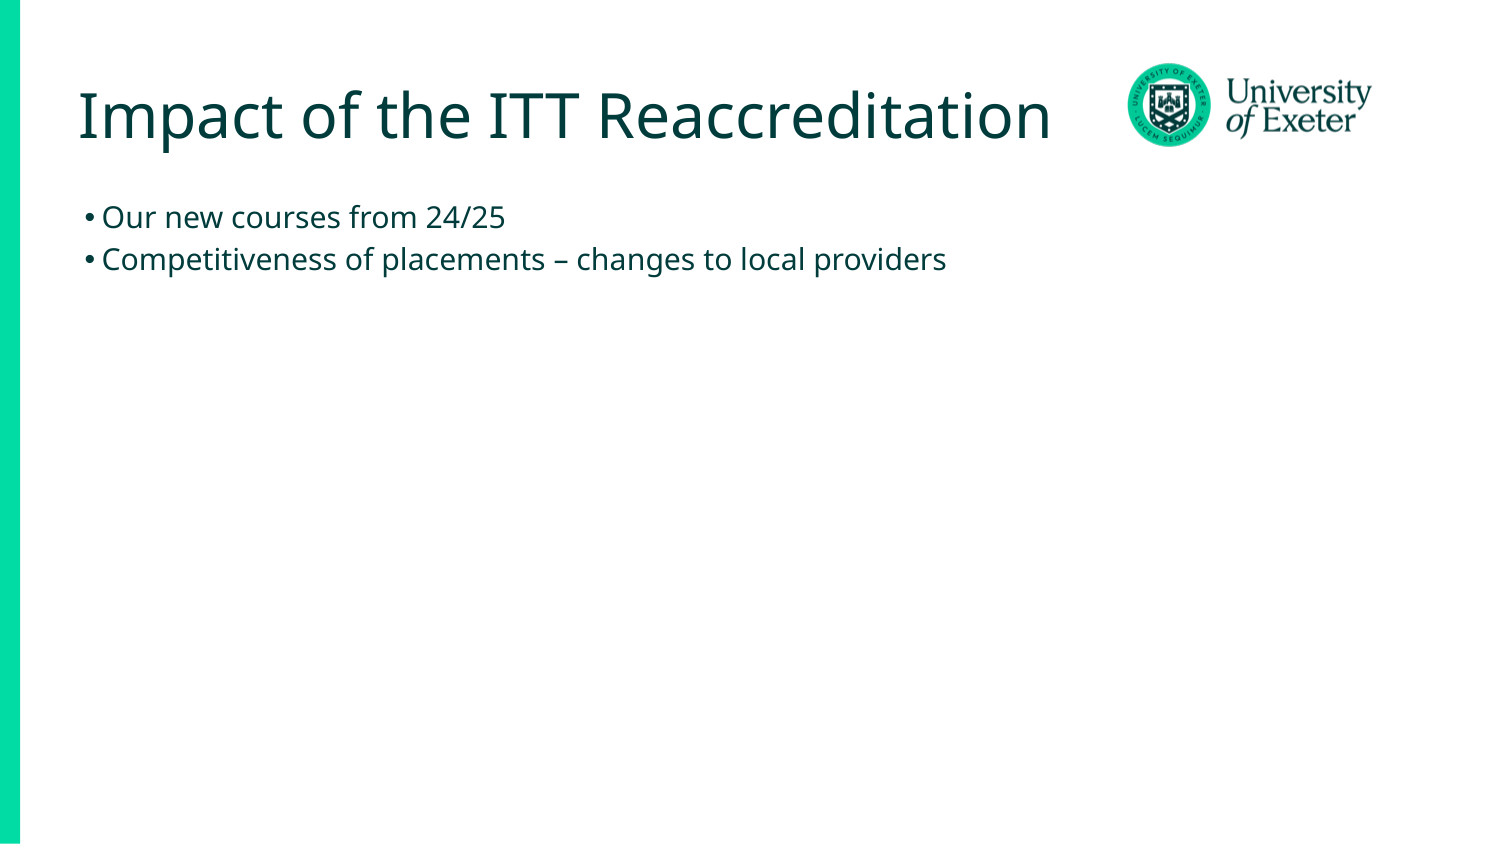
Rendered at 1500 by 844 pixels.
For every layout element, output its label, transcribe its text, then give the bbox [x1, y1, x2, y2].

picture [1115, 16, 1385, 194]
list Our new courses from 24/25 Competitiveness of placements – changes to local providers [69, 194, 1421, 782]
title Impact of the ITT Reaccreditation [64, 77, 1086, 153]
